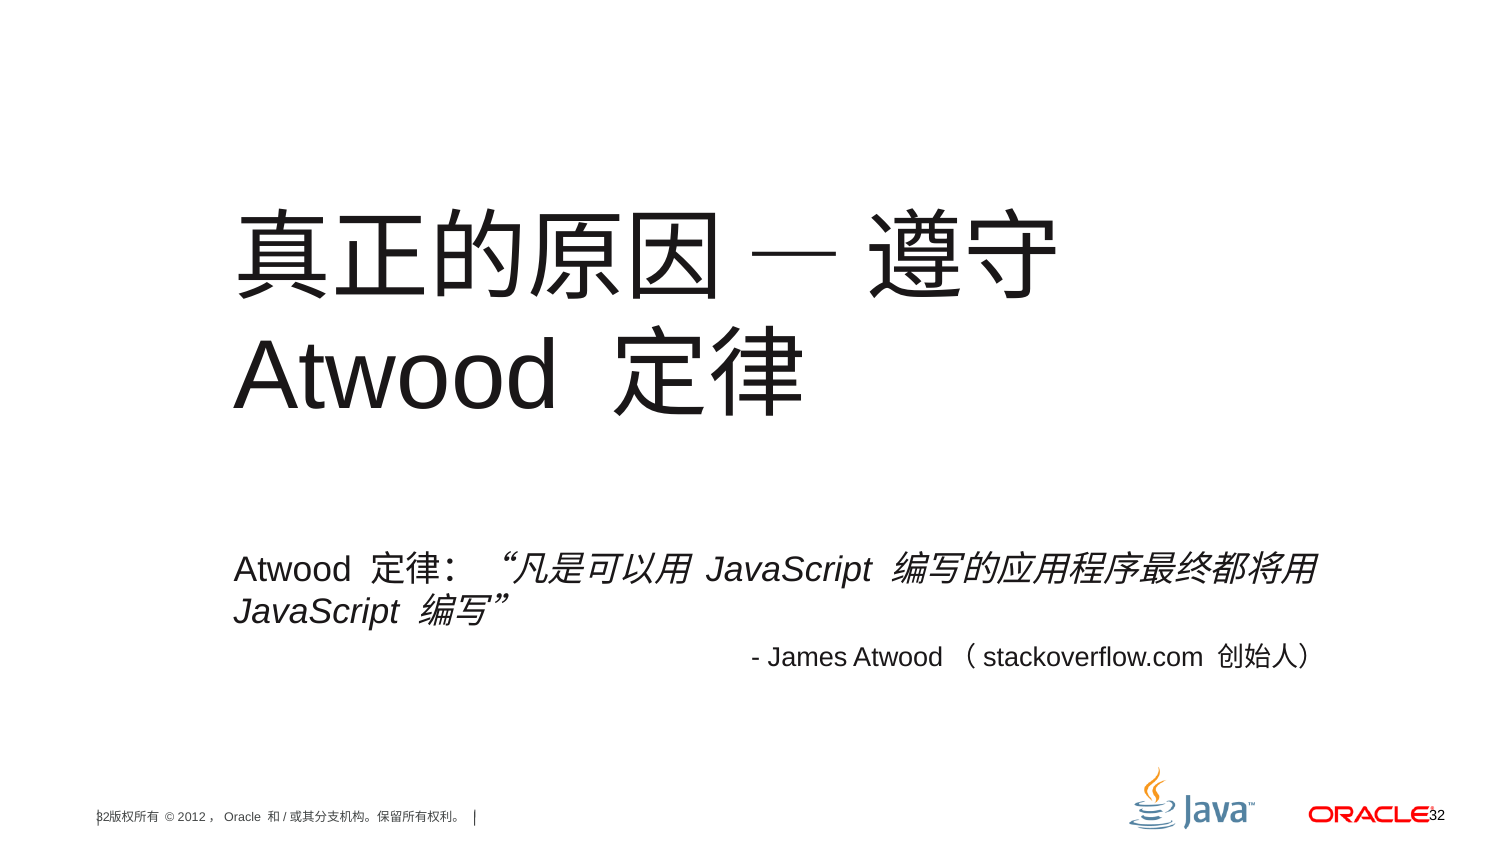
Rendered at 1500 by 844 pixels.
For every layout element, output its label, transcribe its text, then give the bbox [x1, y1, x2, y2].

picture [1109, 762, 1266, 834]
picture [1293, 790, 1445, 838]
text_box 真正的原因 — 遵守 Atwood 定律 Atwood 定律：“凡是可以用 JavaScript 编写的应用程序最终都将用 JavaScript 编写” - James Atwood（stackoverflow.com 创始人） [225, 189, 1335, 674]
text_box 32 [1424, 801, 1450, 828]
